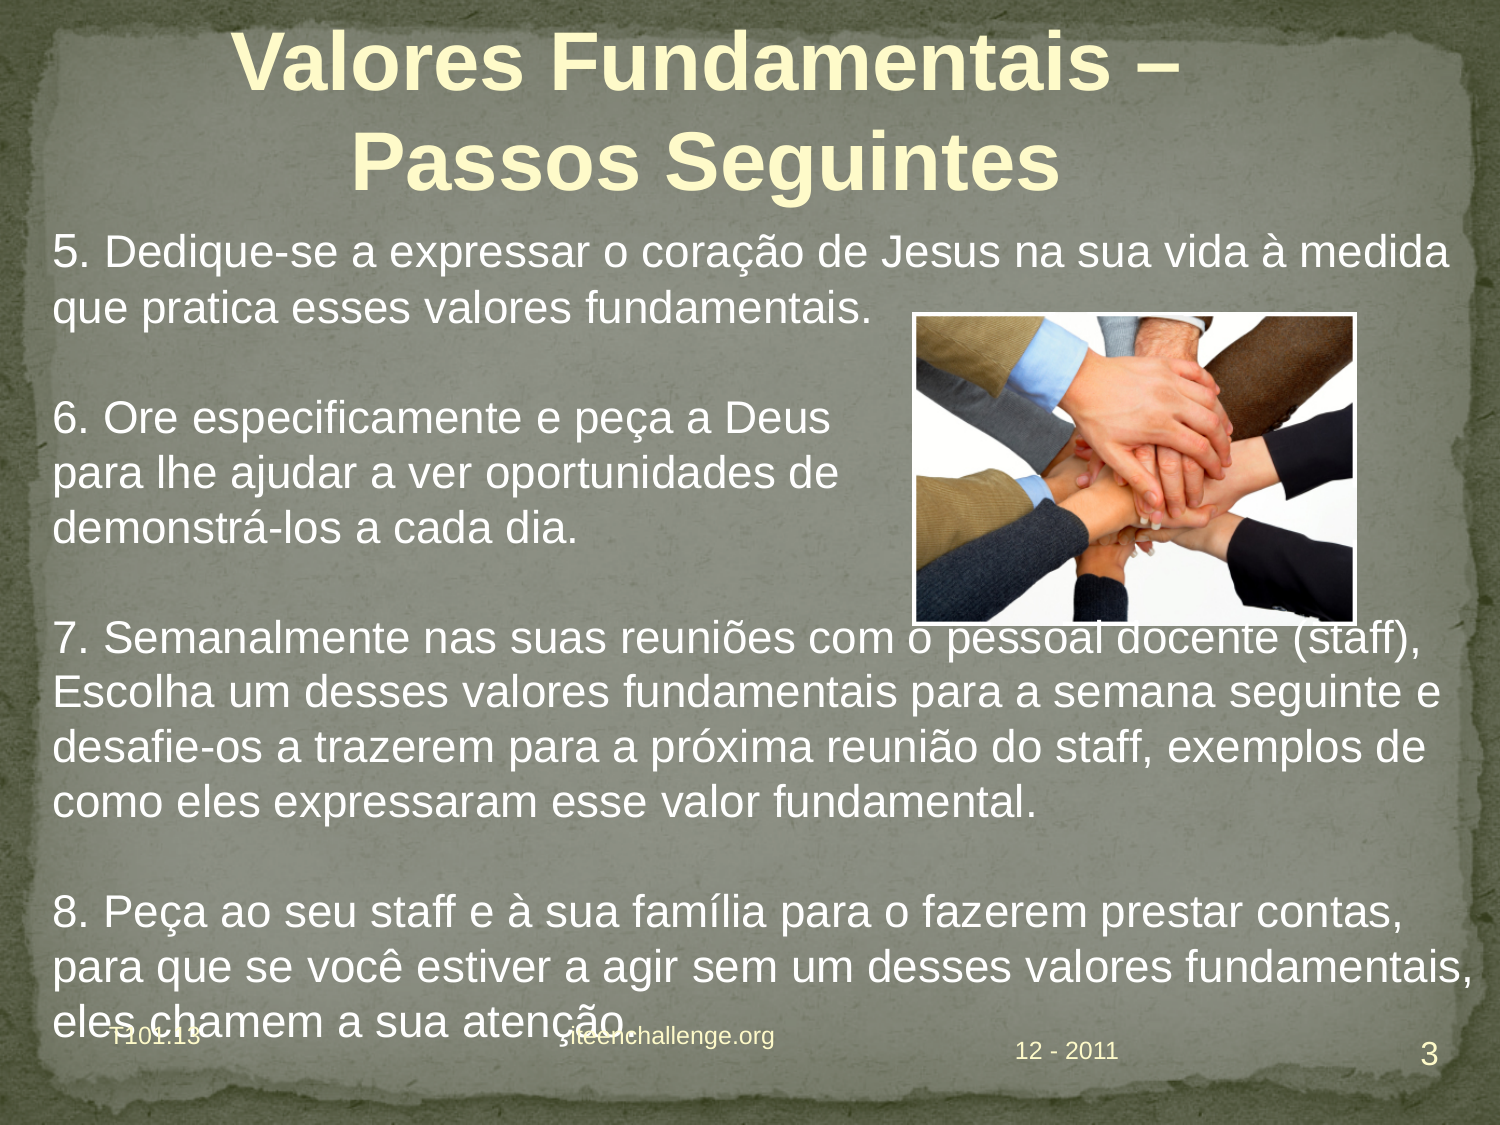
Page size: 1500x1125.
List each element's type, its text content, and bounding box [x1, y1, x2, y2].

text_box 5. Dedique-se a expressar o coração de Jesus na sua vida à medida que pratica esses valores fundamentais. 6. Ore especificamente e peça a Deus para lhe ajudar a ver oportunidades de demonstrá-los a cada dia. 7. Semanalmente nas suas reuniões com o pessoal docente (staff), Escolha um desses valores fundamentais para a semana seguinte e desafie-os a trazerem para a próxima reunião do staff, exemplos de como eles expressaram esse valor fundamental. 8. Peça ao seu staff e à sua família para o fazerem prestar contas, para que se você estiver a agir sem um desses valores fundamentais, eles chamem a sua atenção. [37, 212, 1500, 1055]
footer T101.13 iteenchallenge.org [87, 1017, 863, 1081]
slide_number 12 - 2011 [999, 1017, 1375, 1081]
picture [914, 314, 1356, 625]
slide_number 3 [1379, 1014, 1480, 1090]
text_box Valores Fundamentais – Passos Seguintes [162, 0, 1250, 315]
